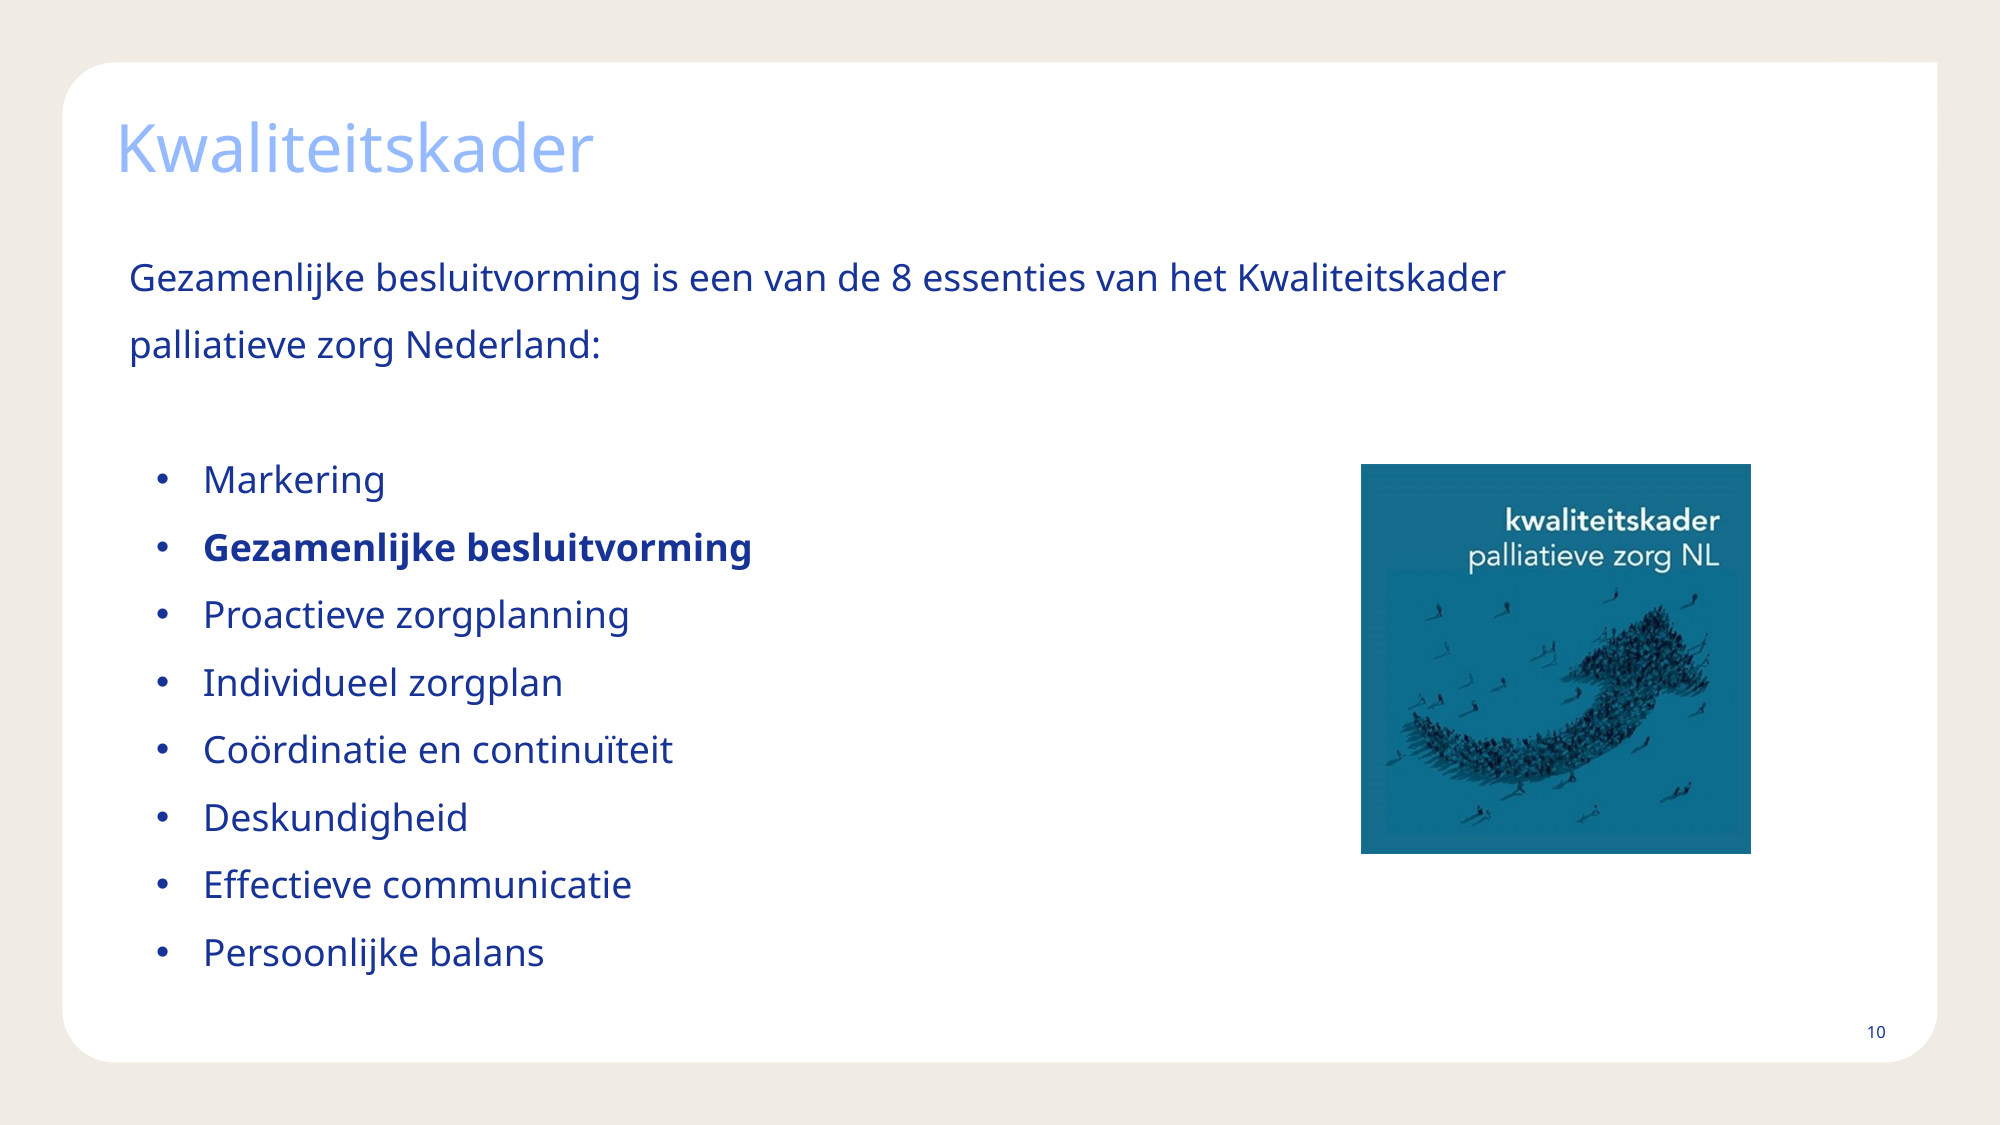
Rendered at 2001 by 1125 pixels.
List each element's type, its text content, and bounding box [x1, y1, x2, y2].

text_box Gezamenlijke besluitvorming is een van de 8 essenties van het Kwaliteitskader palliatieve zorg Nederland: Markering Gezamenlijke besluitvorming Proactieve zorgplanning Individueel zorgplan Coördinatie en continuïteit Deskundigheid Effectieve communicatie Persoonlijke balans [113, 223, 1611, 1027]
picture [1361, 464, 1752, 854]
title Kwaliteitskader [115, 115, 1888, 189]
slide_number 10 [1778, 1023, 1886, 1044]
